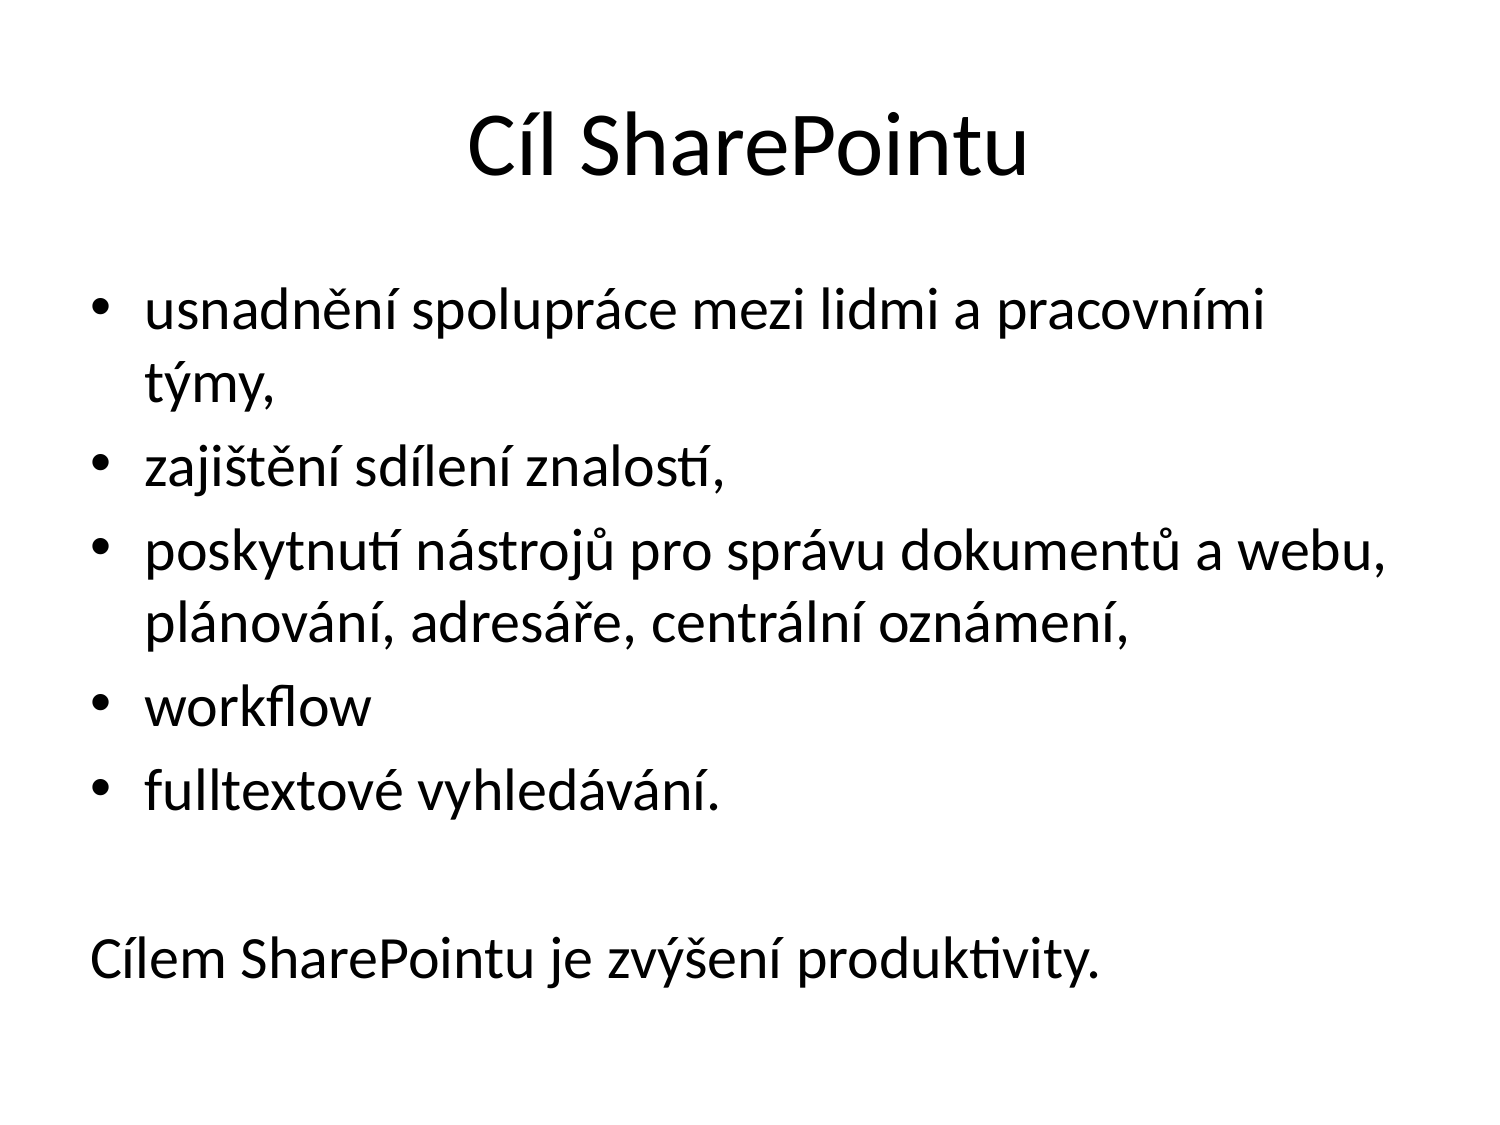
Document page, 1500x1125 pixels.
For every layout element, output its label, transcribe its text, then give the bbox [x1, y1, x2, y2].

title Cíl SharePointu [75, 45, 1425, 233]
list usnadnění spolupráce mezi lidmi a pracovními týmy, zajištění sdílení znalostí, poskytnutí nástrojů pro správu dokumentů a webu, plánování, adresáře, centrální oznámení, workflow fulltextové vyhledávání. Cílem SharePointu je zvýšení produktivity. [75, 262, 1425, 1005]
